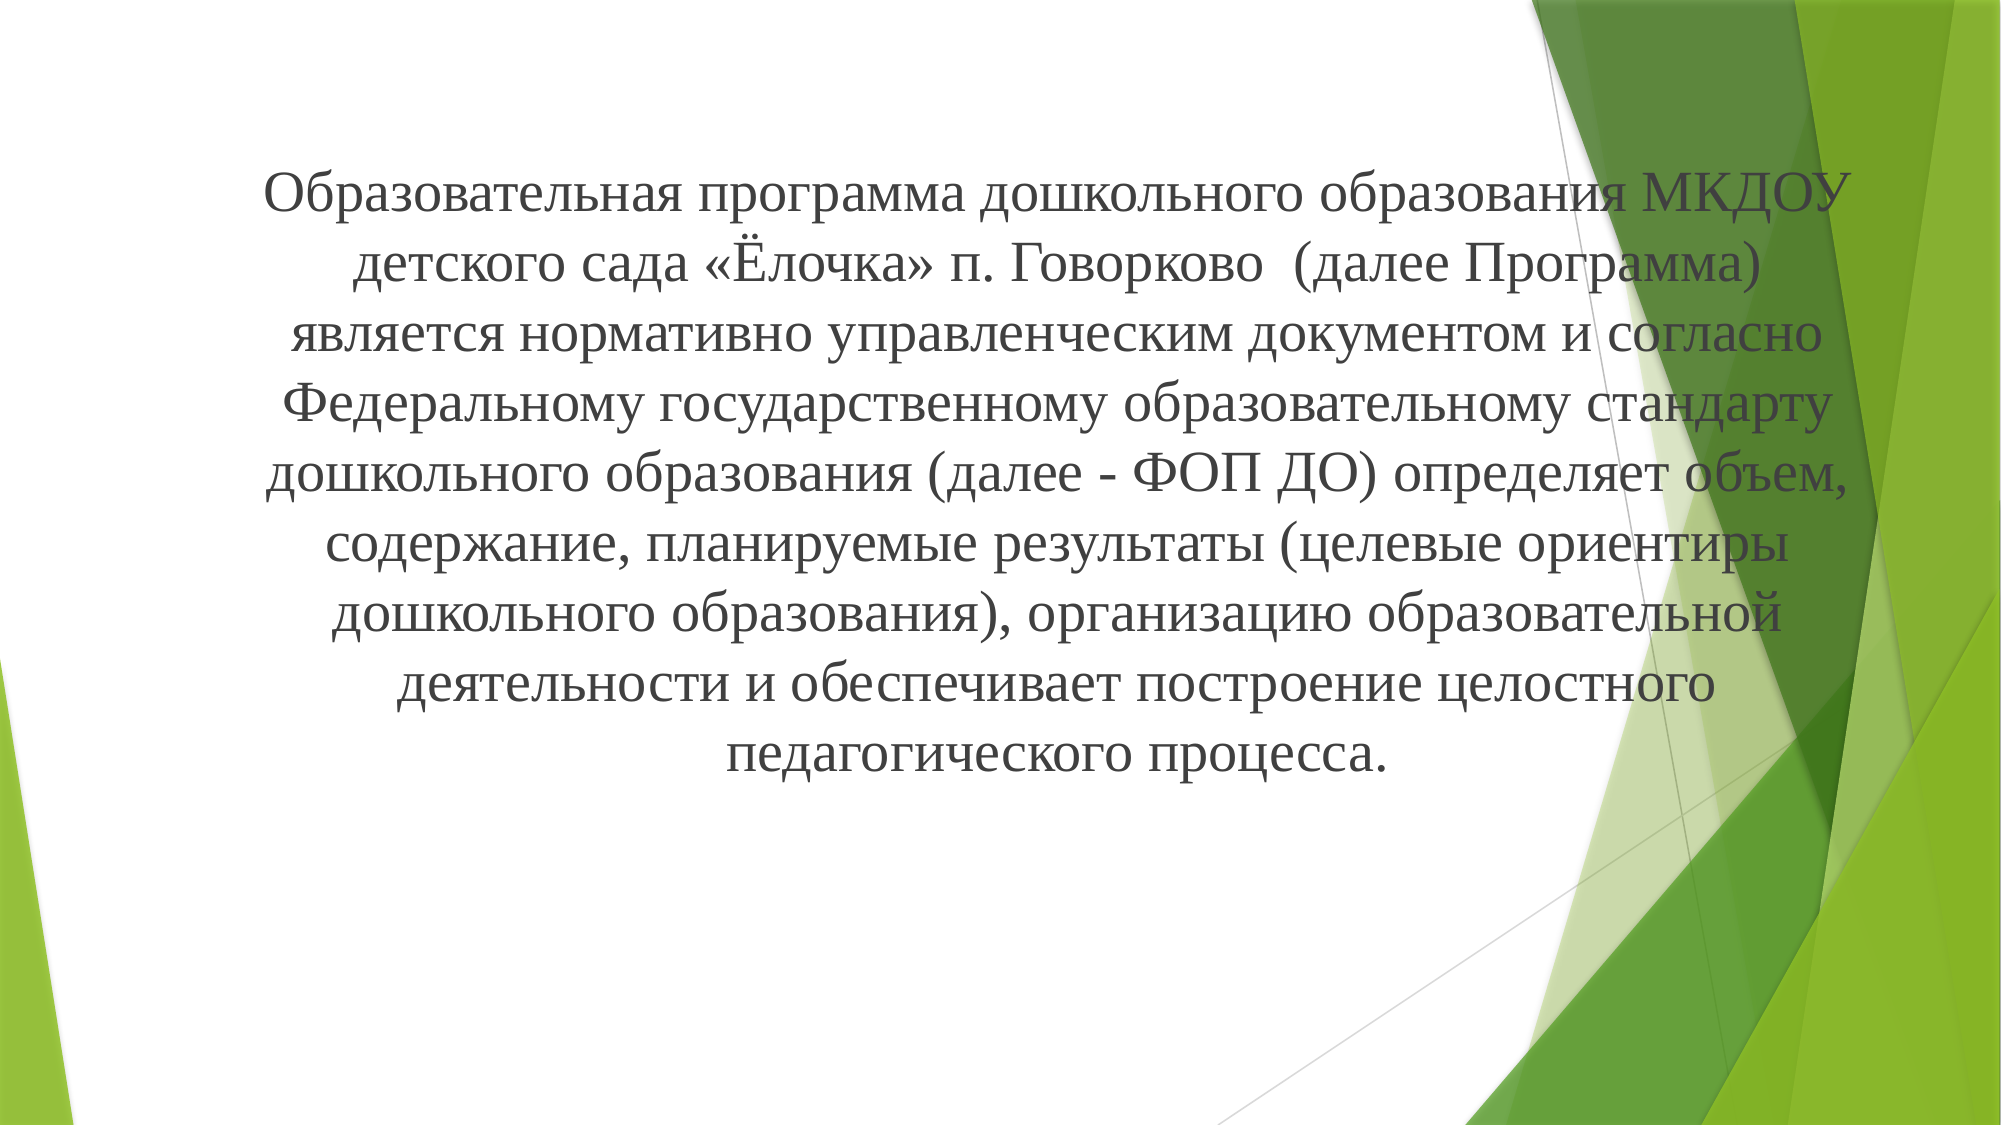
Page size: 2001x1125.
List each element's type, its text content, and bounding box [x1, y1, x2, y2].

list Образовательная программа дошкольного образования МКДОУ детского сада «Ёлочка» п. Говорково (далее Программа) является нормативно управленческим документом и согласно Федеральному государственному образовательному стандарту дошкольного образования (далее - ФОП ДО) определяет объем, содержание, планируемые результаты (целевые ориентиры дошкольного образования), организацию образовательной деятельности и обеспечивает построение целостного педагогического процесса. [240, 145, 1875, 965]
